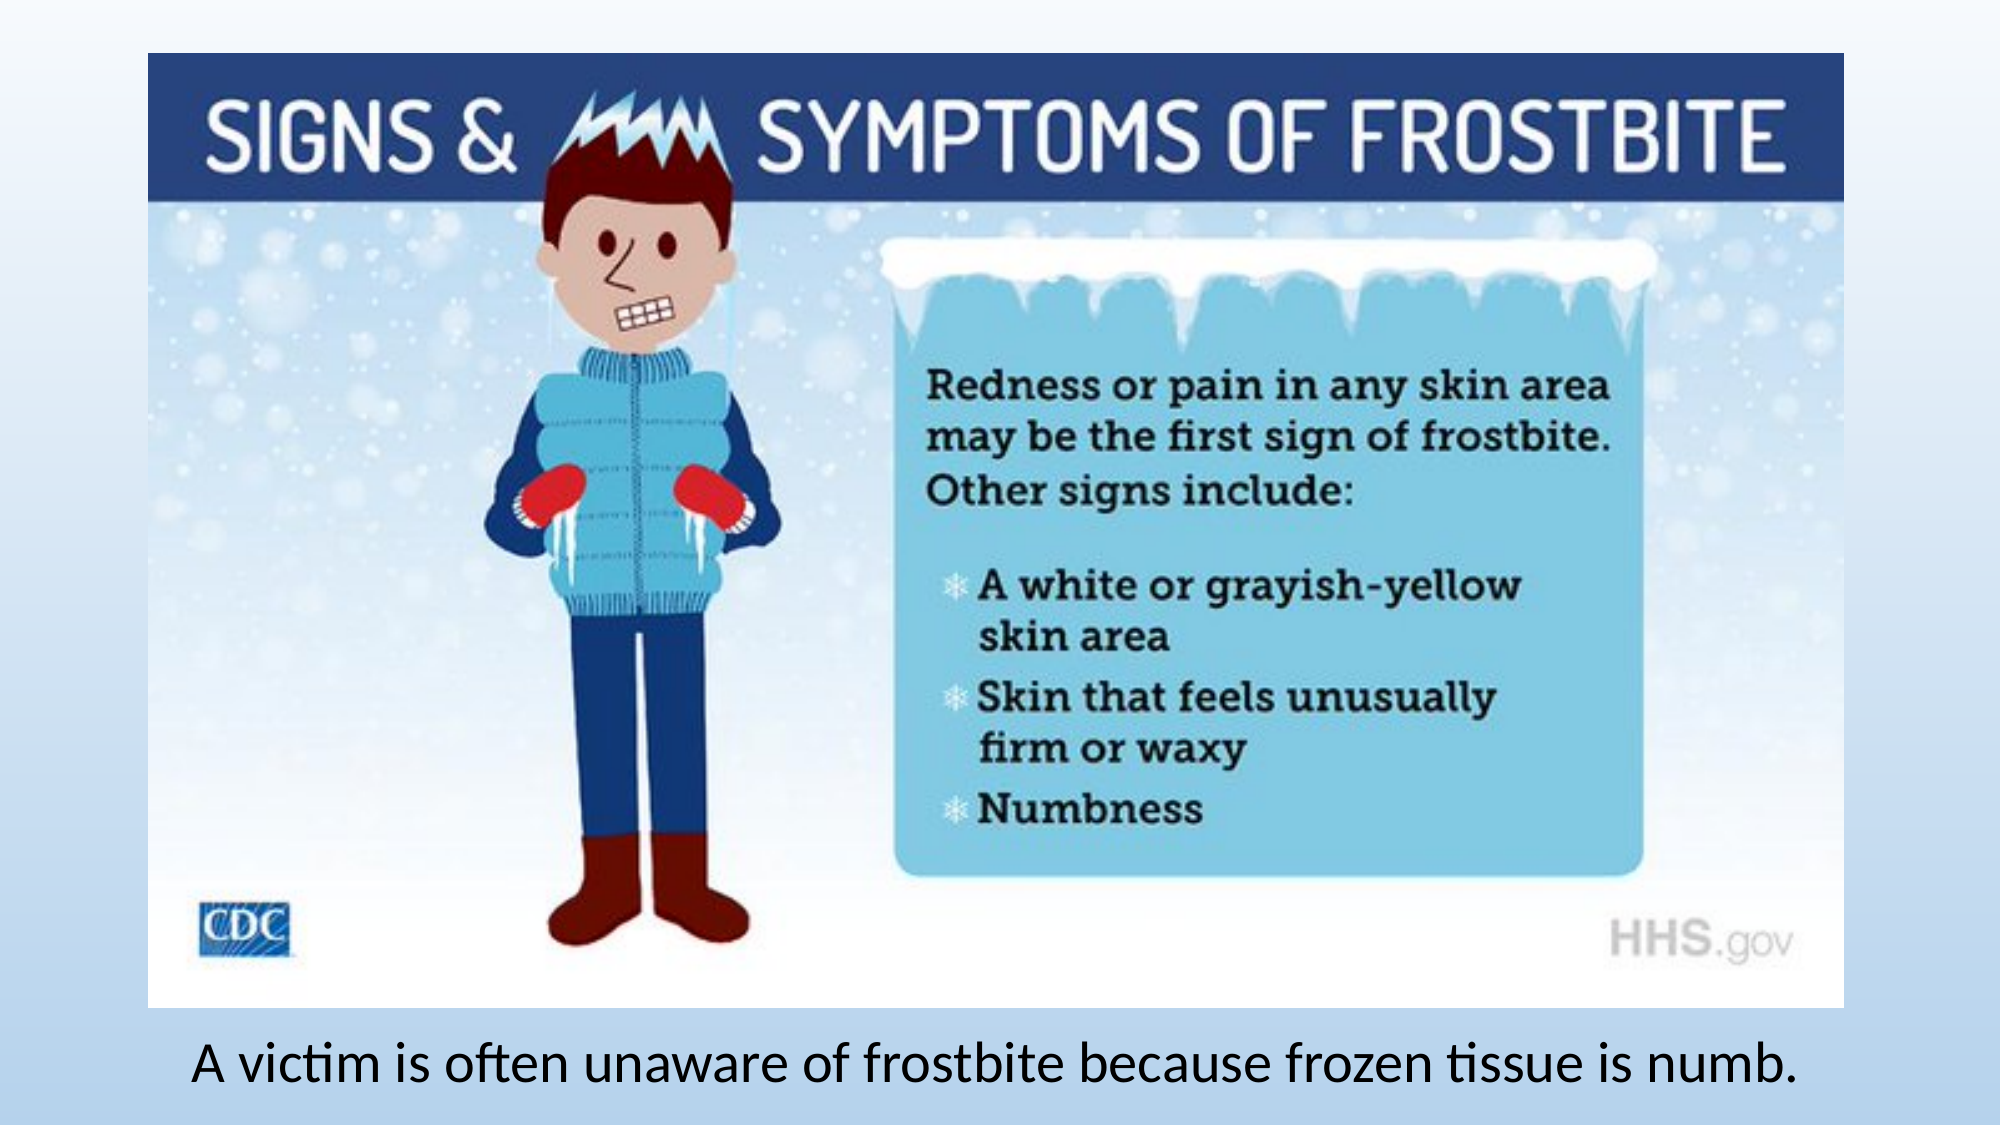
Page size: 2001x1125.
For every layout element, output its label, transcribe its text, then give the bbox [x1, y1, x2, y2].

picture [148, 53, 1844, 1008]
text_box A victim is often unaware of frostbite because frozen tissue is numb. [148, 1016, 1844, 1102]
